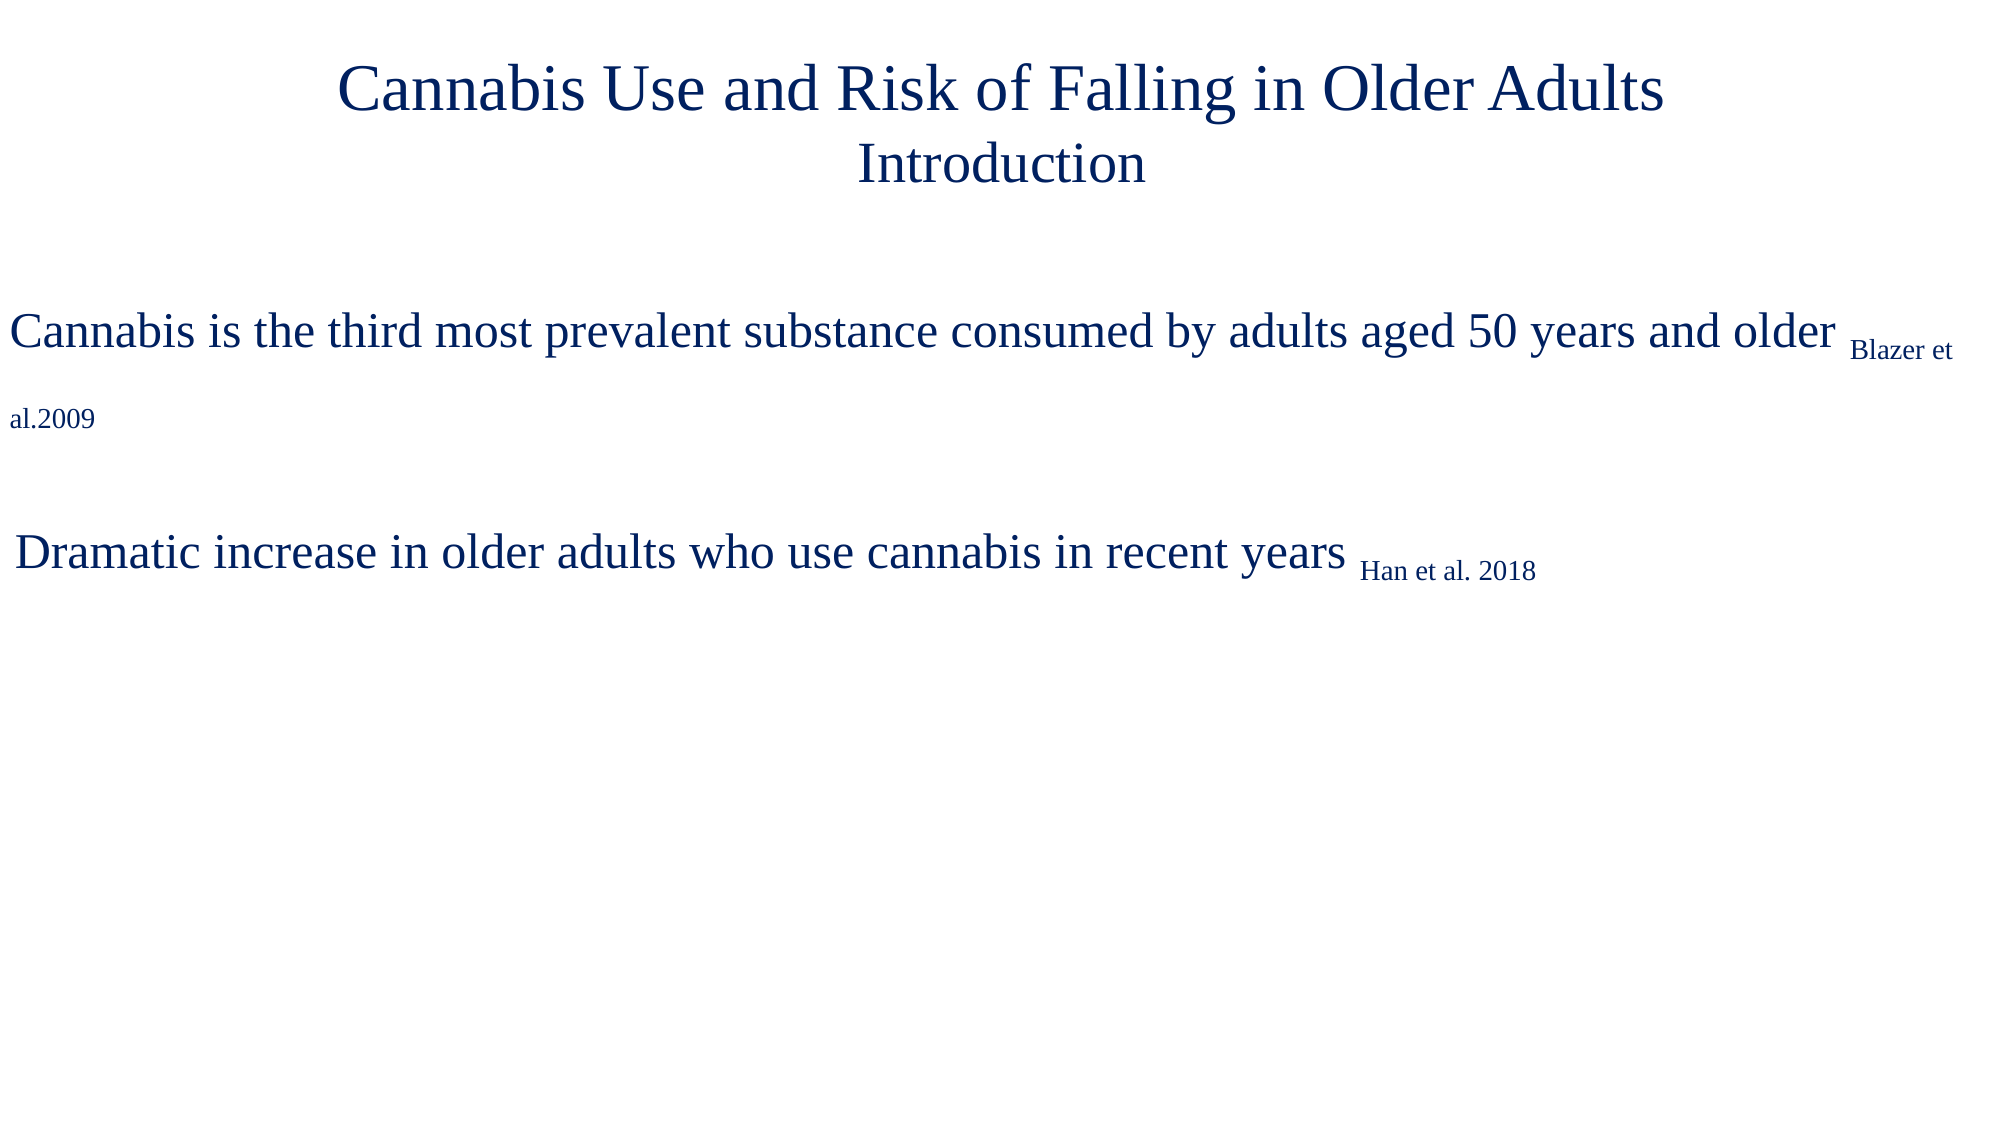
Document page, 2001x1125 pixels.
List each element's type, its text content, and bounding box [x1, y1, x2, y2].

text_box Dramatic increase in older adults who use cannabis in recent years Han et al. 2018 [0, 511, 2000, 594]
text_box Cannabis Use and Risk of Falling in Older Adults Introduction [5, 36, 2000, 312]
text_box Cannabis is the third most prevalent substance consumed by adults aged 50 years and older Blazer et al.2009 [0, 289, 1995, 442]
